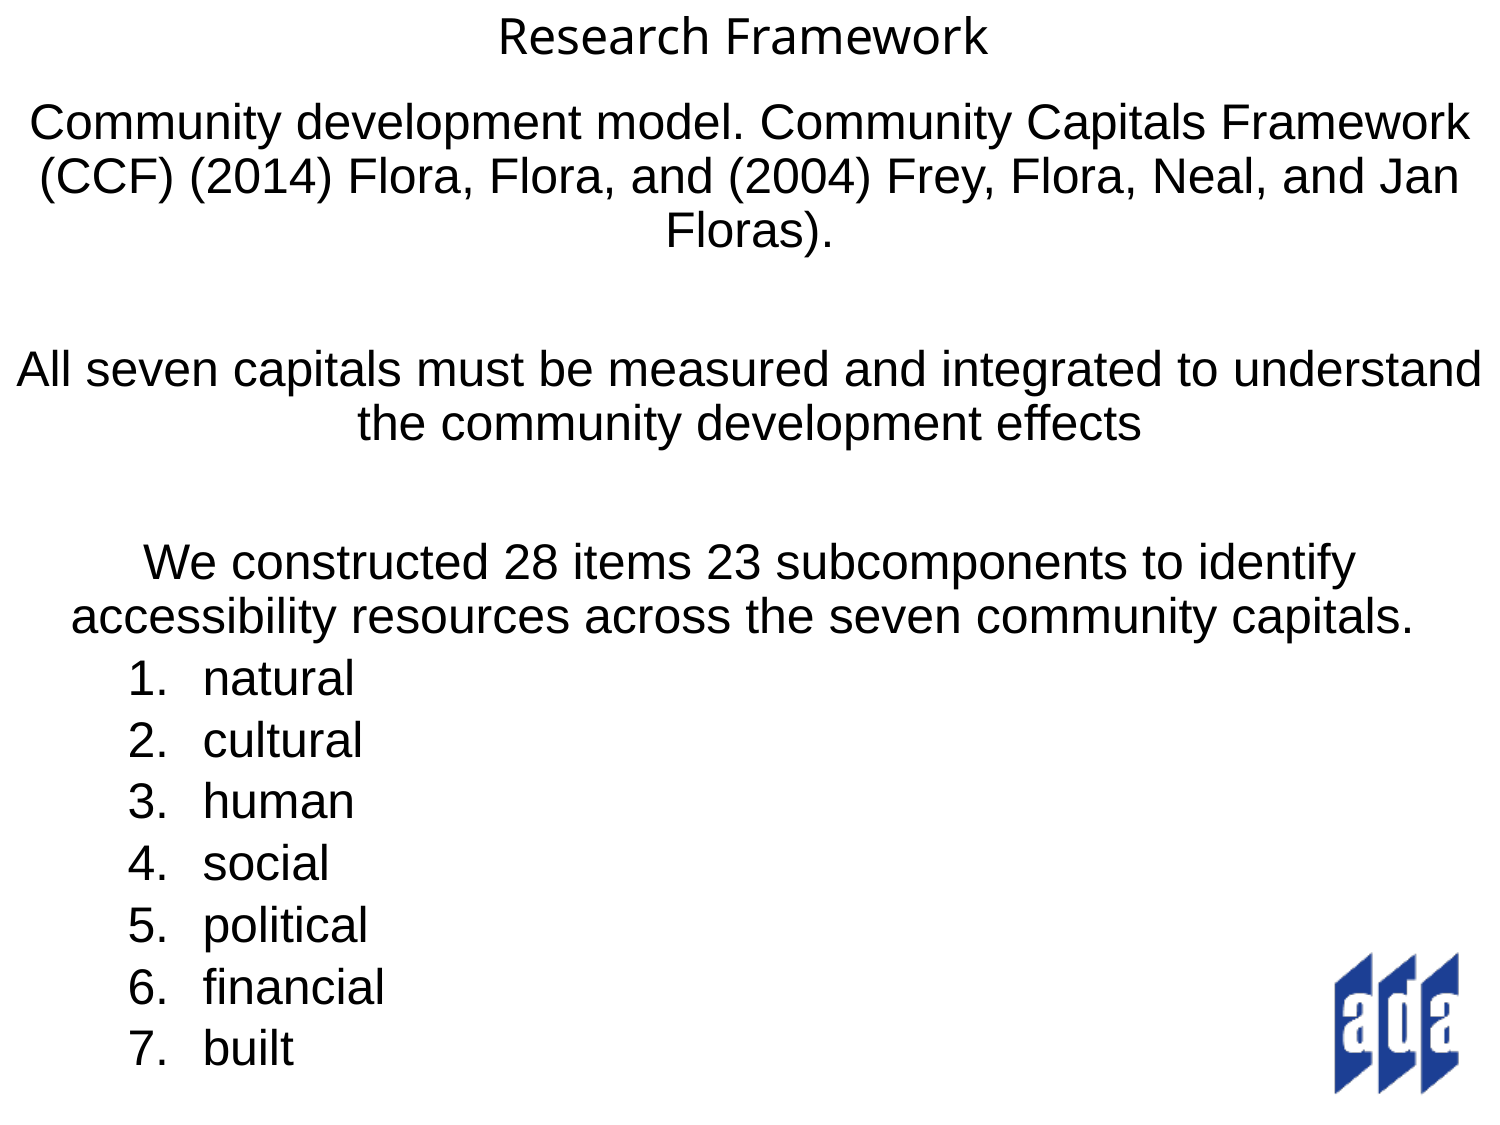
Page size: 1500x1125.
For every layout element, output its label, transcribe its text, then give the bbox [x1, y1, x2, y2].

list Community development model. Community Capitals Framework (CCF) (2014) Flora, Flora, and (2004) Frey, Flora, Neal, and Jan Floras). All seven capitals must be measured and integrated to understand the community development effects We constructed 28 items 23 subcomponents to identify accessibility resources across the seven community capitals. natural cultural human social political financial built [0, 88, 1500, 1125]
title Research Framework [0, 0, 1500, 77]
